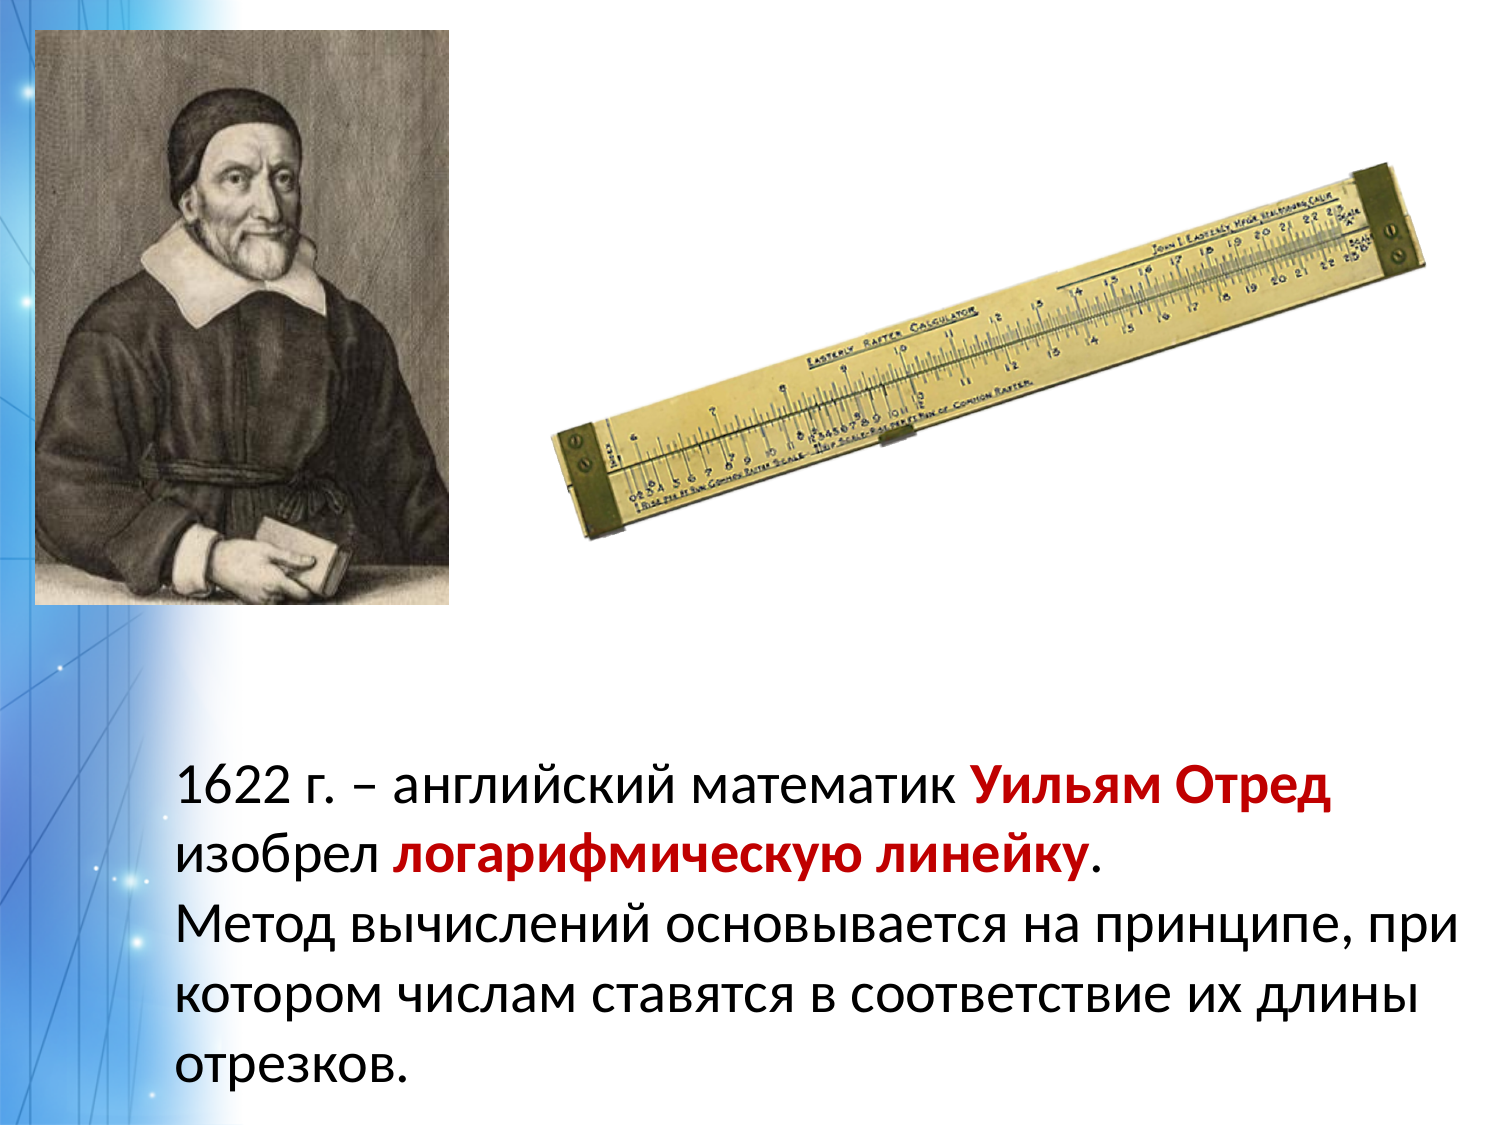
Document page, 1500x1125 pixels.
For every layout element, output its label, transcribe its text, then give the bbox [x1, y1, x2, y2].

picture [0, 0, 1500, 1125]
text_box 1622 г. – английский математик Уильям Отред изобрел логарифмическую линейку. Метод вычислений основывается на принципе, при котором числам ставятся в соответствие их длины отрезков. [159, 737, 1483, 1102]
